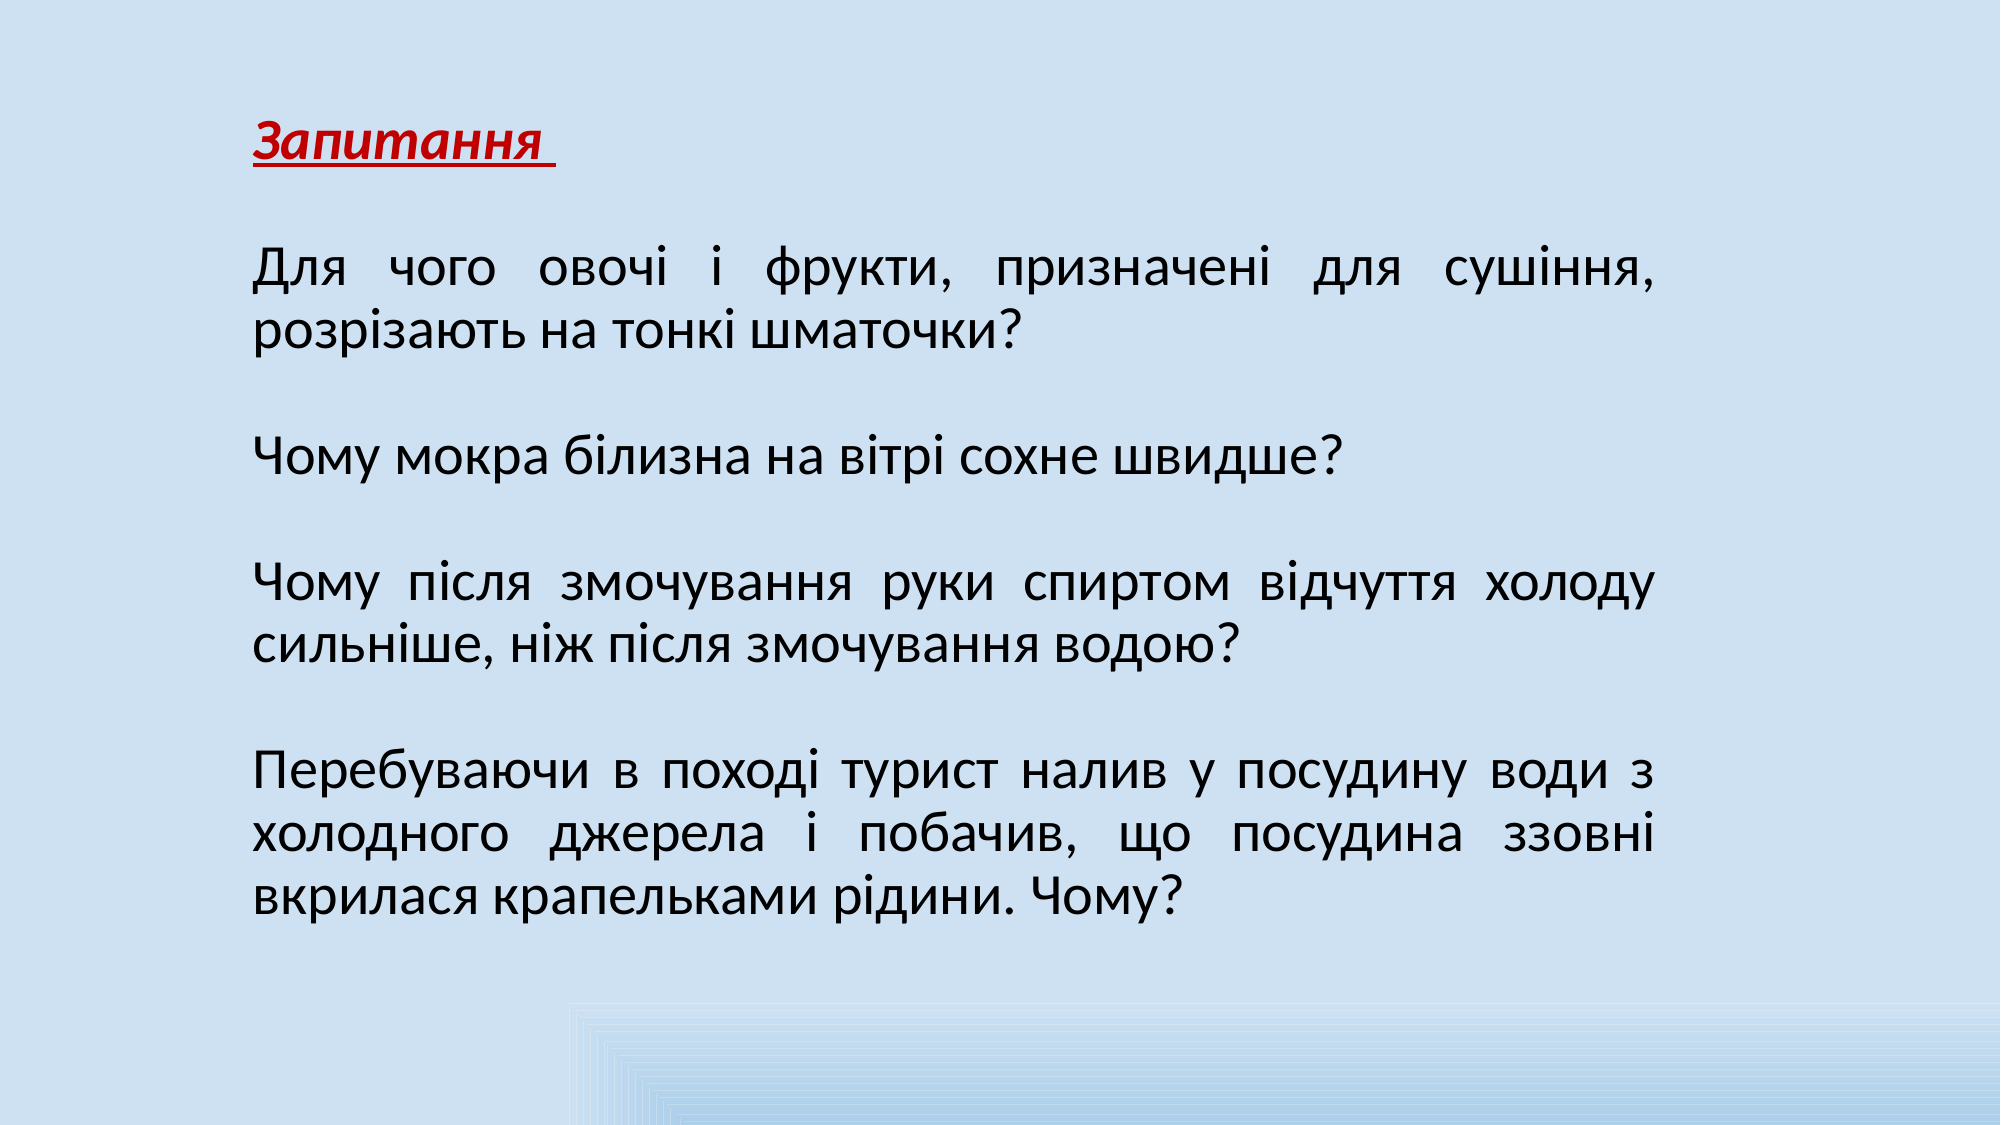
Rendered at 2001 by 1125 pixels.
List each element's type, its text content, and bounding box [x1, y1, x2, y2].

text_box Запитання Для чого овочі і фрукти, призначені для сушіння, розрізають на тонкі шматочки? Чому мокра білизна на вітрі сохне швидше? Чому після змочування руки спиртом відчуття холоду сильніше, ніж після змочування водою? Перебуваючи в поході турист налив у посудину води з холодного джерела і побачив, що посудина ззовні вкрилася крапельками рідини. Чому? [238, 101, 1672, 935]
